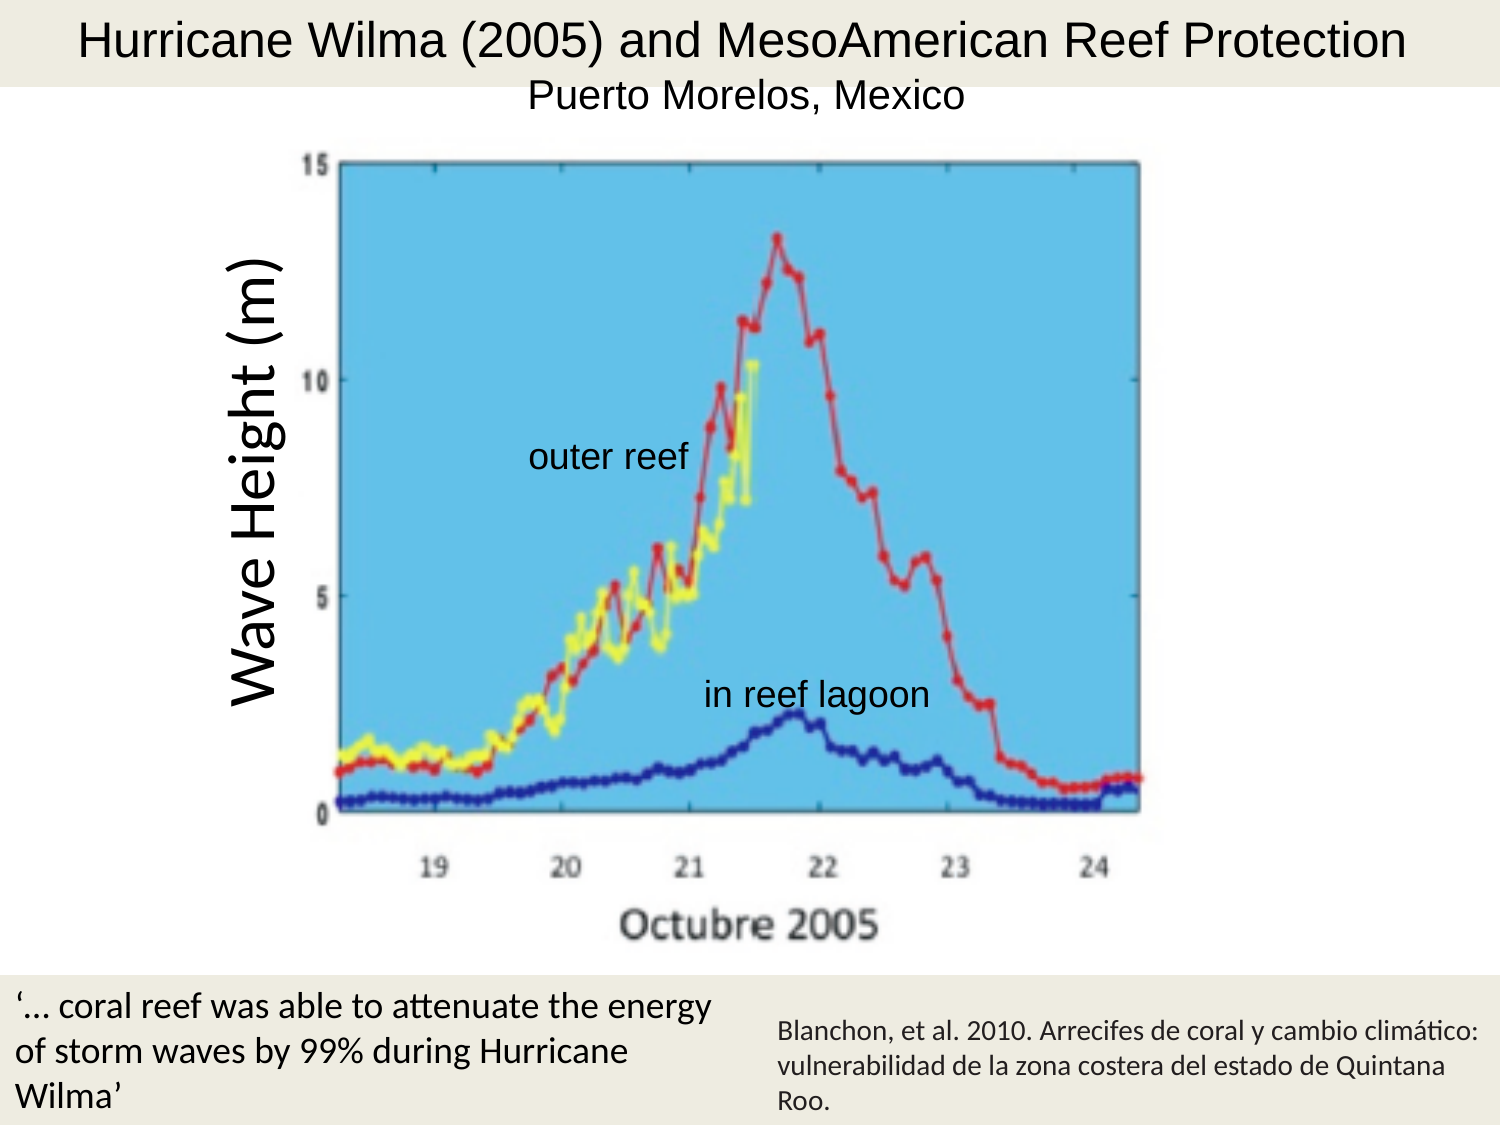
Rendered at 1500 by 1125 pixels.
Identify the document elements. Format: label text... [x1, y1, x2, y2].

picture [0, 87, 1500, 976]
text_box Hurricane Wilma (2005) and MesoAmerican Reef Protection Puerto Morelos, Mexico [62, 0, 1455, 85]
text_box ‘… coral reef was able to attenuate the energy of storm waves by 99% during Hurricane Wilma’ [0, 982, 750, 1124]
text_box Blanchon, et al. 2010. Arrecifes de coral y cambio climático: vulnerabilidad de la zona costera del estado de Quintana Roo. [762, 1003, 1500, 1124]
